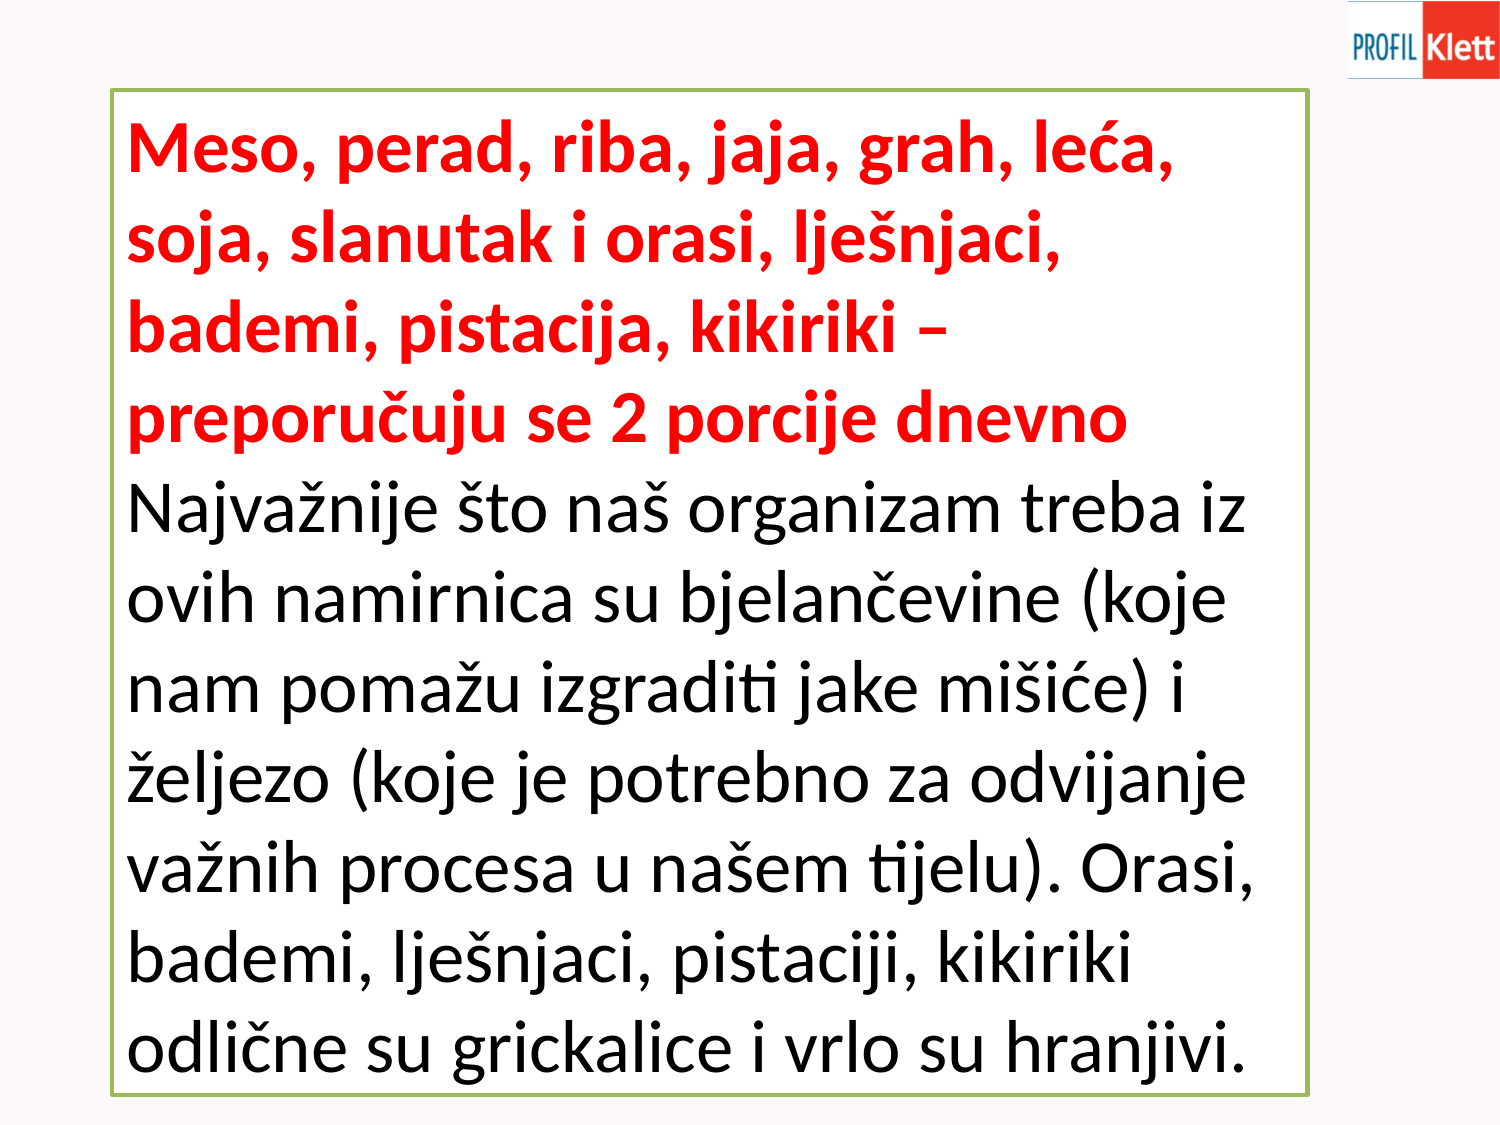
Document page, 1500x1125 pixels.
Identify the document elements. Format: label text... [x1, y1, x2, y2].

picture [0, 0, 1500, 1125]
text_box Meso, perad, riba, jaja, grah, leća, soja, slanutak i orasi, lješnjaci, bademi, pistacija, kikiriki – preporučuju se 2 porcije dnevno Najvažnije što naš organizam treba iz ovih namirnica su bjelančevine (koje nam pomažu izgraditi jake mišiće) i željezo (koje je potrebno za odvijanje važnih procesa u našem tijelu). Orasi, bademi, lješnjaci, pistaciji, kikiriki odlične su grickalice i vrlo su hranjivi. [110, 88, 1310, 1097]
